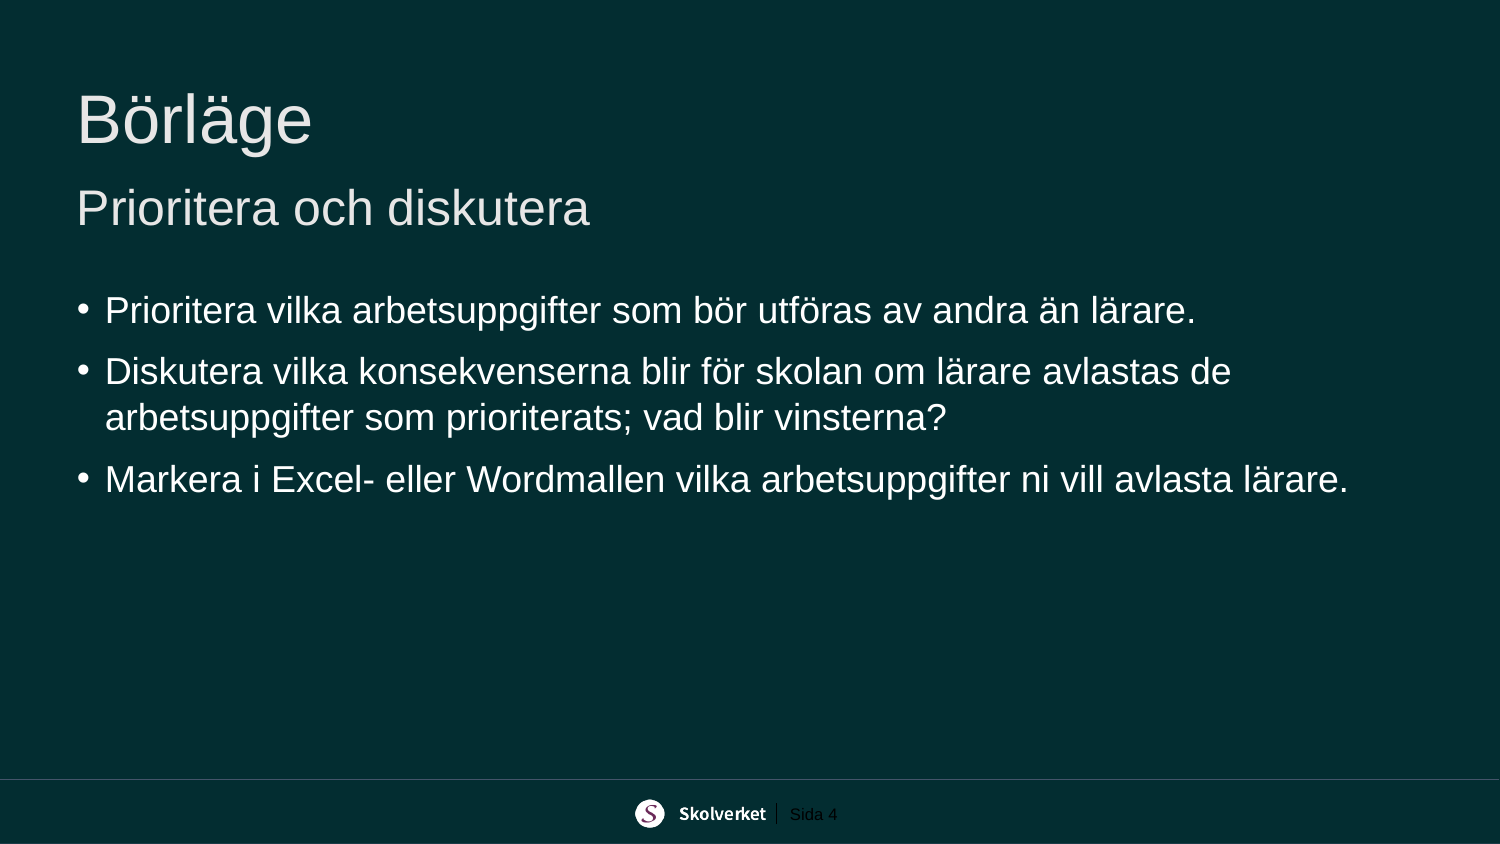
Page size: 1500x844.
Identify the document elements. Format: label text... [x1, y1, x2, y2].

title Börläge Prioritera och diskutera [76, 76, 1375, 229]
list Prioritera vilka arbetsuppgifter som bör utföras av andra än lärare. Diskutera vilka konsekvenserna blir för skolan om lärare avlastas de arbetsuppgifter som prioriterats; vad blir vinsterna? Markera i Excel- eller Wordmallen vilka arbetsuppgifter ni vill avlasta lärare. [76, 277, 1375, 744]
picture [635, 799, 766, 828]
